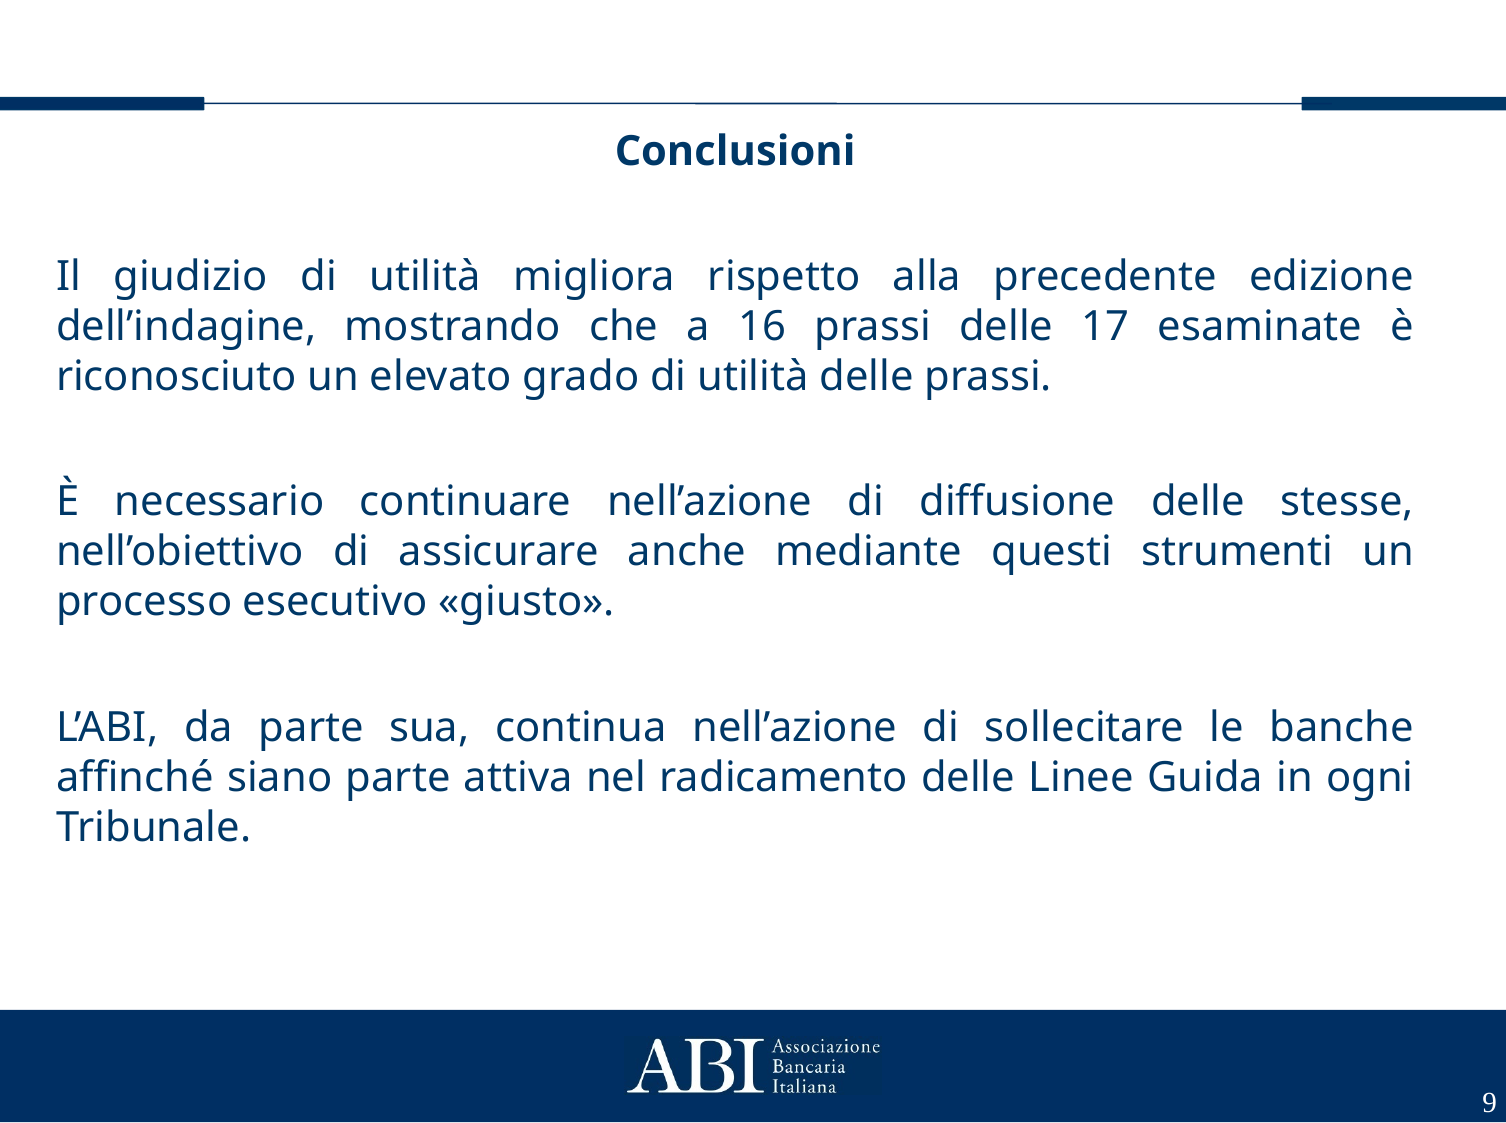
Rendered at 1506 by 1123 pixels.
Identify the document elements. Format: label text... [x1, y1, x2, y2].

text_box [7, 95, 1486, 187]
text_box Conclusioni Il giudizio di utilità migliora rispetto alla precedente edizione dell’indagine, mostrando che a 16 prassi delle 17 esaminate è riconosciuto un elevato grado di utilità delle prassi. È necessario continuare nell’azione di diffusione delle stesse, nell’obiettivo di assicurare anche mediante questi strumenti un processo esecutivo «giusto». L’ABI, da parte sua, continua nell’azione di sollecitare le banche affinché siano parte attiva nel radicamento delle Linee Guida in ogni Tribunale. [56, 123, 1415, 1046]
picture [624, 1046, 882, 1095]
